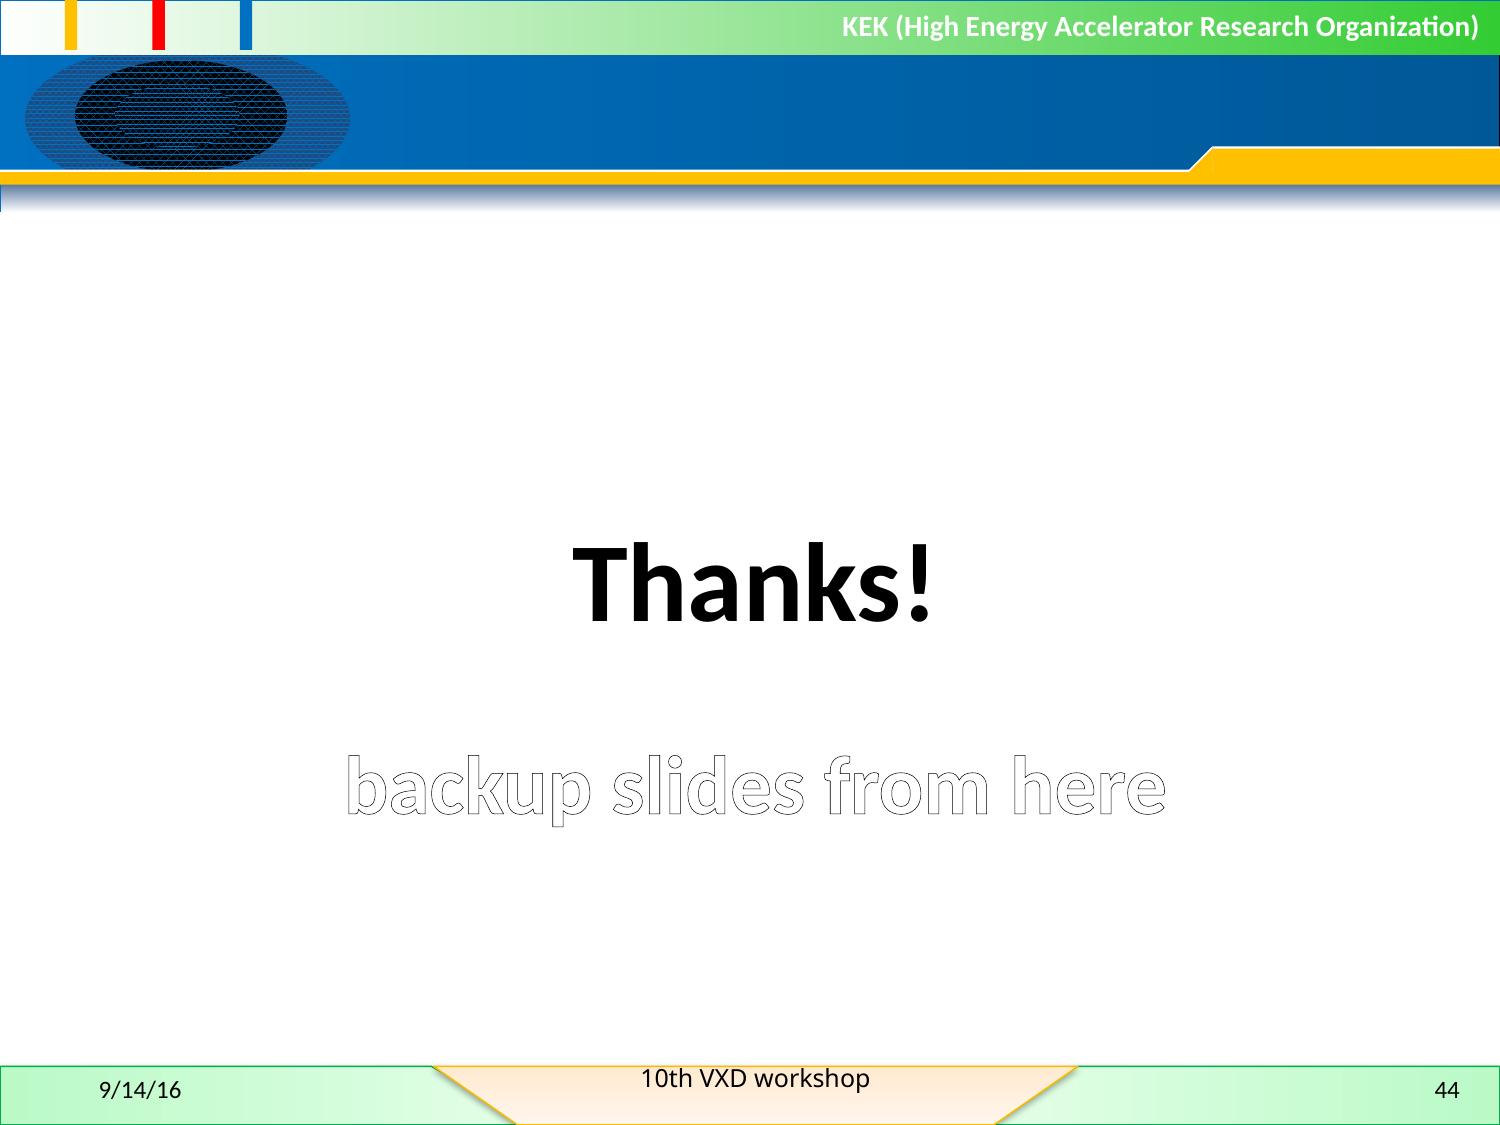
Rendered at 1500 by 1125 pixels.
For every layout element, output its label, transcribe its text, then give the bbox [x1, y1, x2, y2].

footer 10th VXD workshop [445, 1054, 1067, 1114]
slide_number 44 [1124, 1066, 1476, 1111]
text_box Thanks! [557, 501, 954, 651]
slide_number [83, 1066, 434, 1111]
title backup slides from here [118, 722, 1394, 947]
